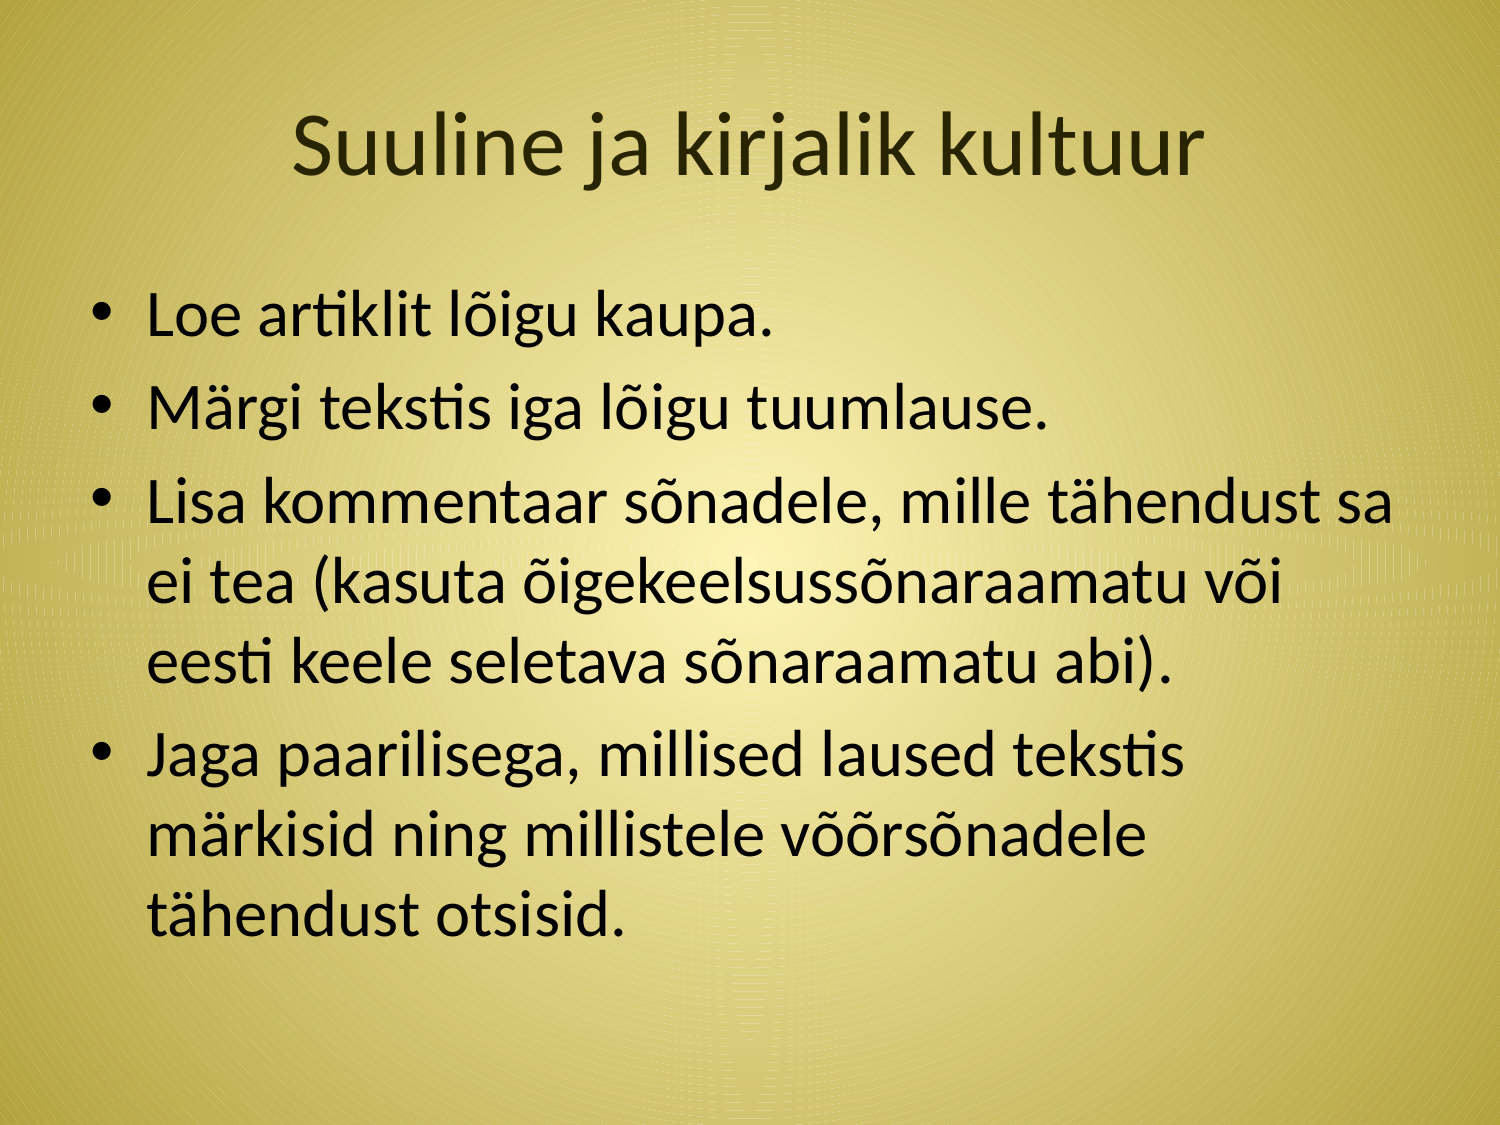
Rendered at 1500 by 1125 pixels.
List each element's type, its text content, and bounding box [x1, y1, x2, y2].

list Loe artiklit lõigu kaupa. Märgi tekstis iga lõigu tuumlause. Lisa kommentaar sõnadele, mille tähendust sa ei tea (kasuta õigekeelsussõnaraamatu või eesti keele seletava sõnaraamatu abi). Jaga paarilisega, millised laused tekstis märkisid ning millistele võõrsõnadele tähendust otsisid. [75, 262, 1425, 1005]
title Suuline ja kirjalik kultuur [75, 45, 1425, 233]
